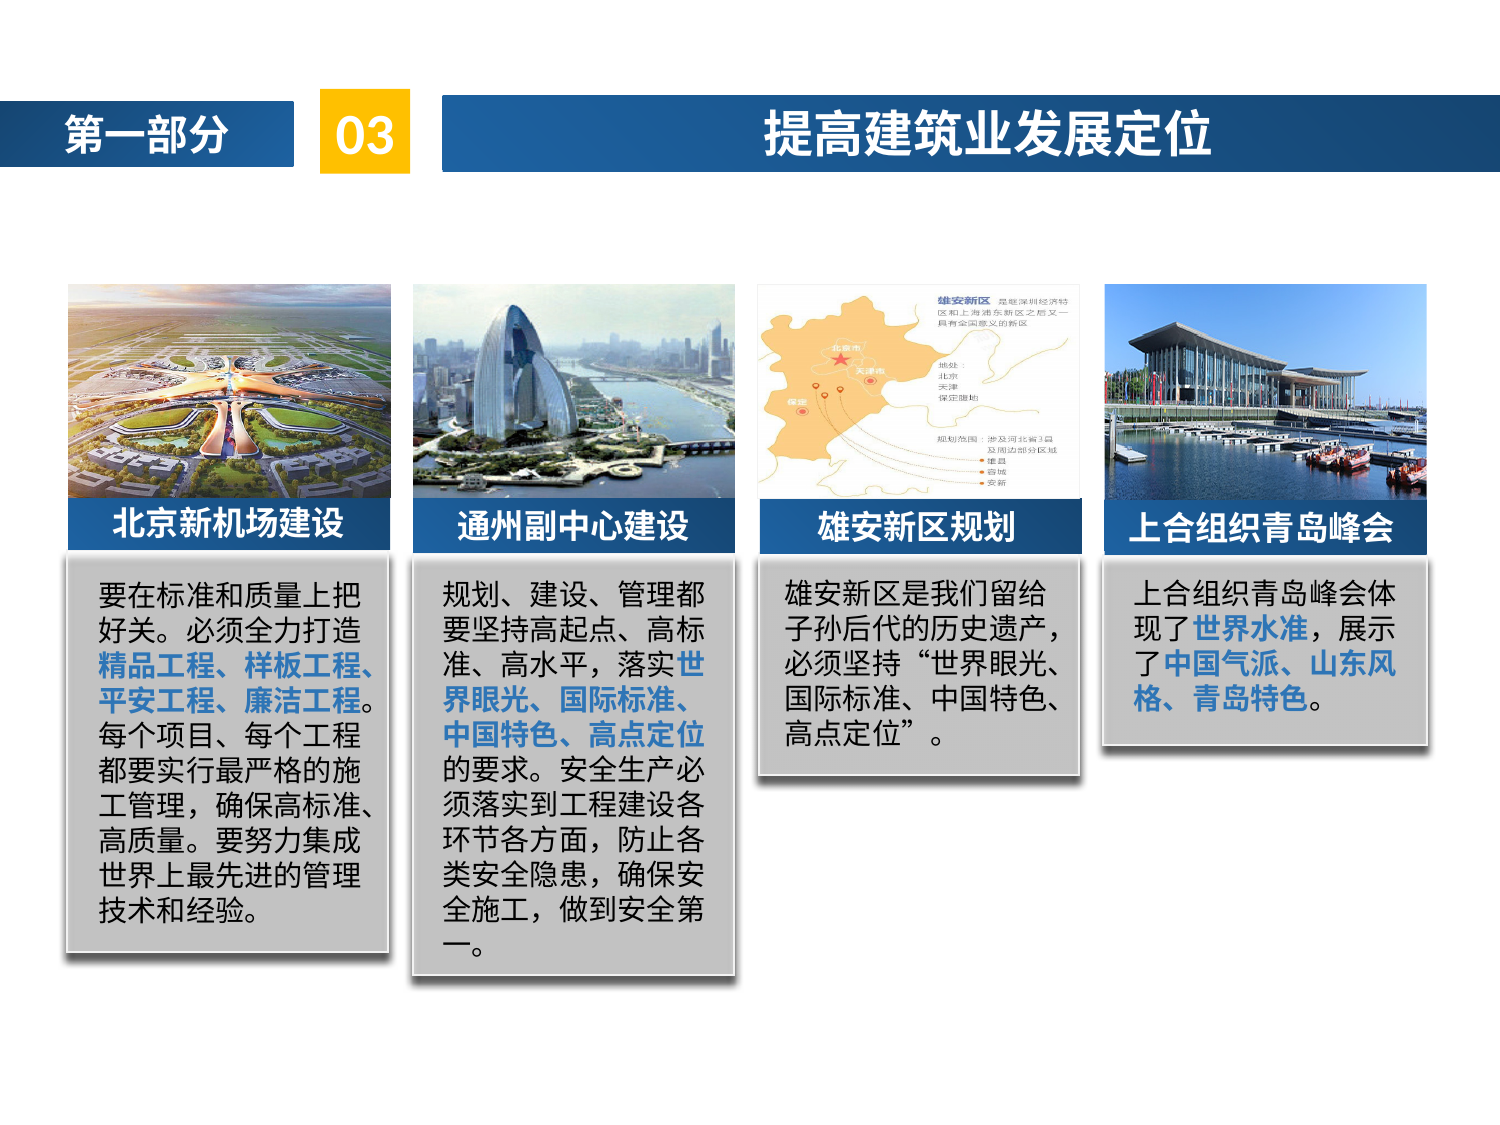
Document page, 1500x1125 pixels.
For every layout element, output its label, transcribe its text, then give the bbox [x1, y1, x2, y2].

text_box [757, 284, 1085, 775]
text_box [412, 284, 743, 975]
text_box [442, 95, 1500, 172]
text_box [67, 284, 399, 953]
text_box 提高建筑业发展定位 [696, 95, 1281, 171]
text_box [1103, 284, 1435, 746]
text_box 第一部分 [0, 101, 294, 167]
text_box 03 [320, 88, 411, 174]
